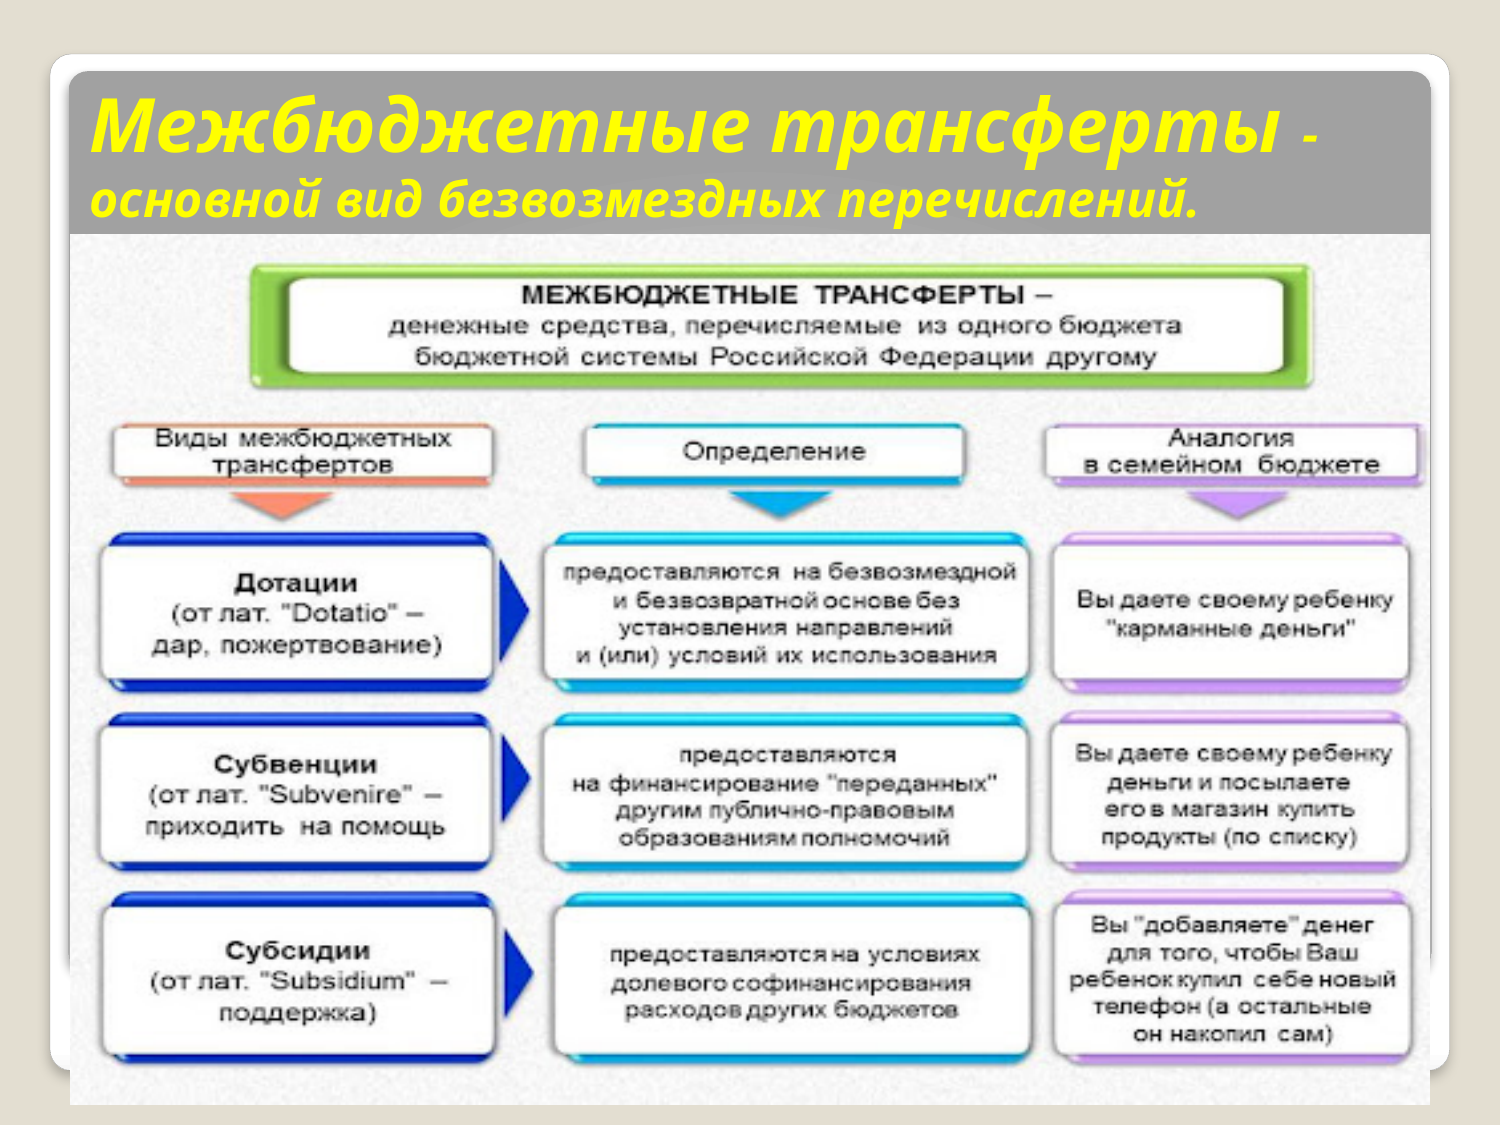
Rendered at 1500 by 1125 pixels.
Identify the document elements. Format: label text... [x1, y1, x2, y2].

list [70, 234, 1430, 1105]
title Межбюджетные трансферты - основной вид безвозмездных перечислений. [75, 44, 1395, 233]
